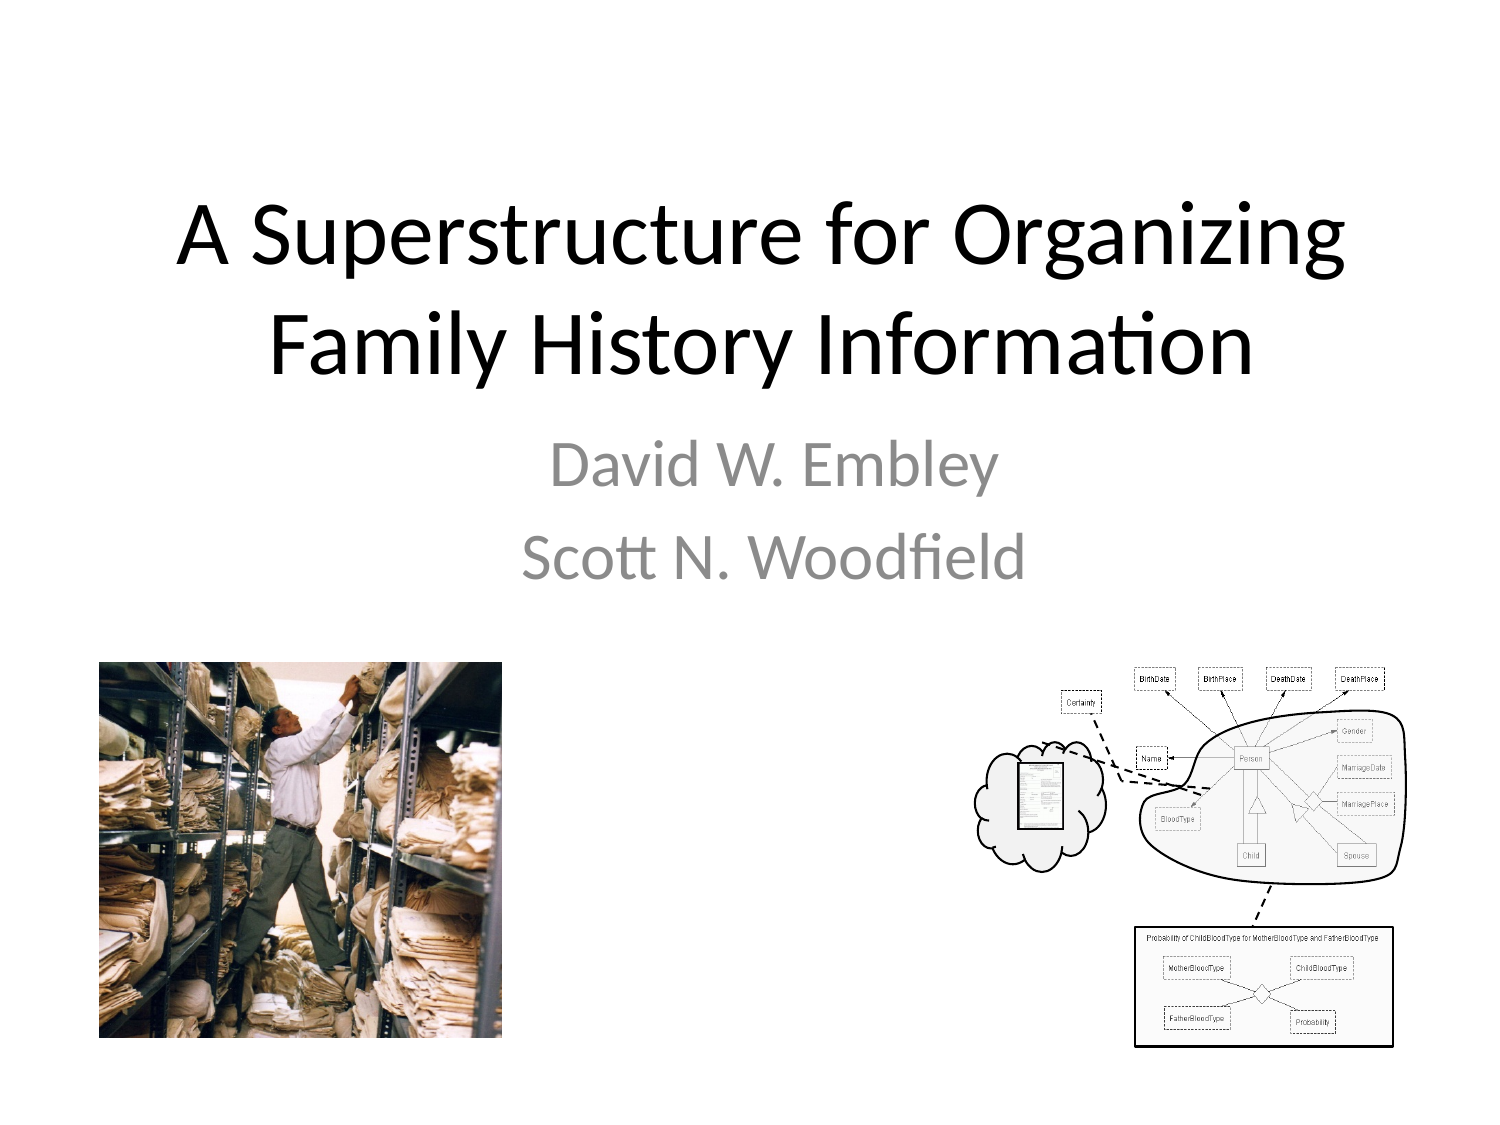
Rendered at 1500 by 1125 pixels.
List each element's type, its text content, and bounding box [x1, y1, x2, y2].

picture [99, 662, 502, 1038]
title A Superstructure for Organizing Family History Information [125, 162, 1400, 404]
subtitle David W. Embley Scott N. Woodfield [249, 412, 1300, 700]
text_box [974, 662, 1407, 1047]
